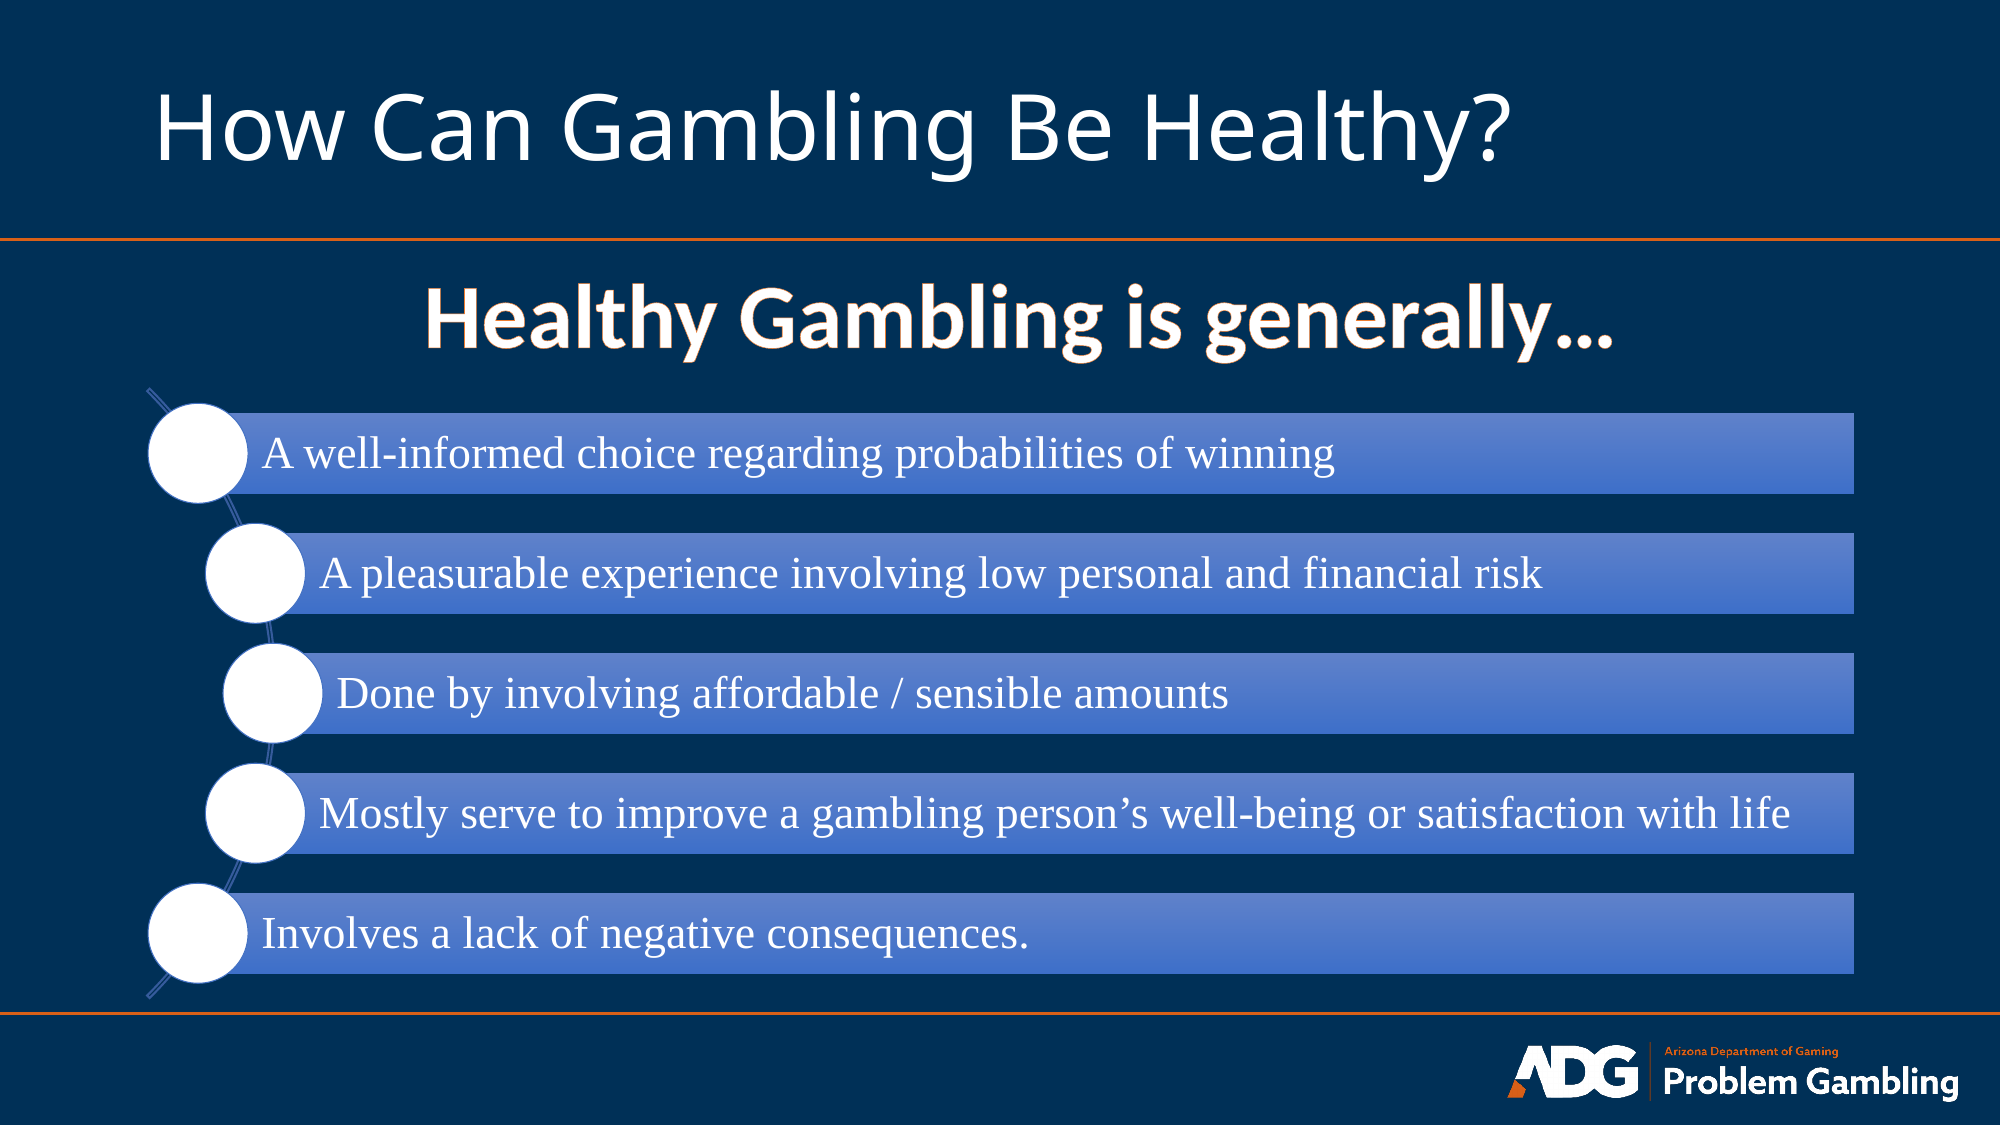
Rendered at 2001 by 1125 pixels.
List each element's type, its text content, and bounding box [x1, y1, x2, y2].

title How Can Gambling Be Healthy? [137, 22, 1863, 240]
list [137, 373, 1863, 1014]
text_box Healthy Gambling is generally… [408, 248, 1634, 373]
picture [1507, 1042, 1958, 1102]
